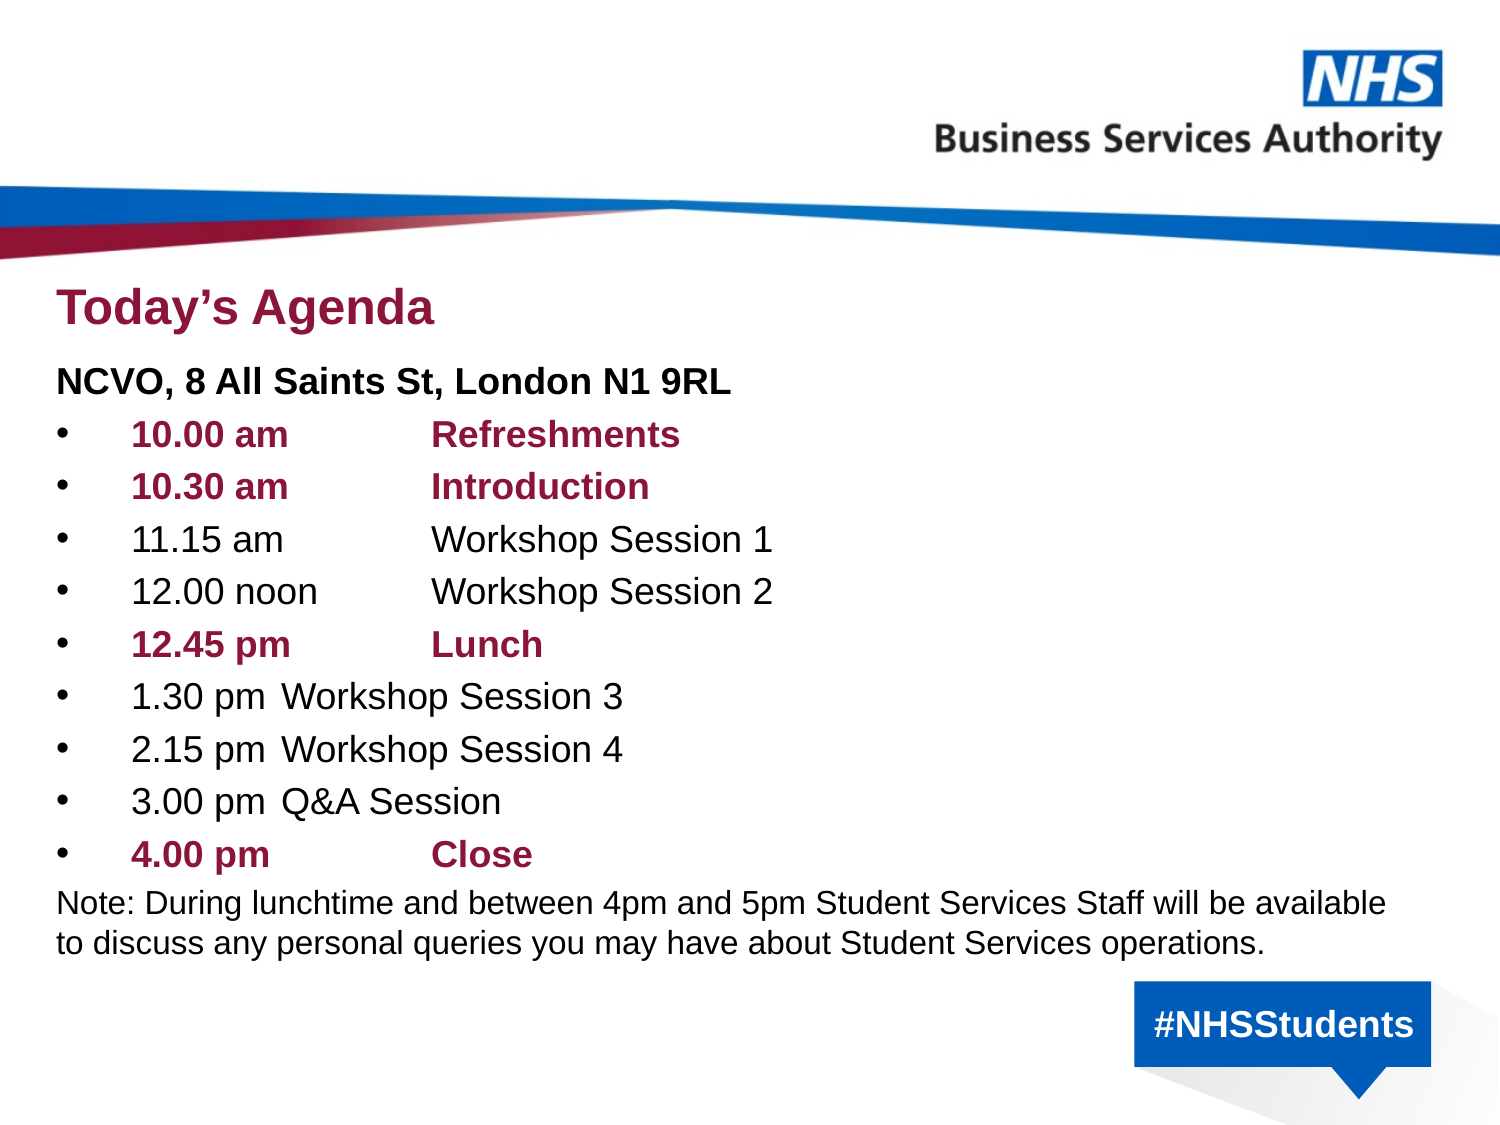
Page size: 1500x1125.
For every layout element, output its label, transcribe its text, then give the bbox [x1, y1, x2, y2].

list NCVO, 8 All Saints St, London N1 9RL 10.00 am Refreshments 10.30 am Introduction 11.15 am Workshop Session 1 12.00 noon Workshop Session 2 12.45 pm Lunch 1.30 pm Workshop Session 3 2.15 pm Workshop Session 4 3.00 pm Q&A Session 4.00 pm Close Note: During lunchtime and between 4pm and 5pm Student Services Staff will be available to discuss any personal queries you may have about Student Services operations. [41, 349, 1425, 1047]
title Today’s Agenda [41, 267, 1425, 349]
picture [0, 0, 1500, 273]
